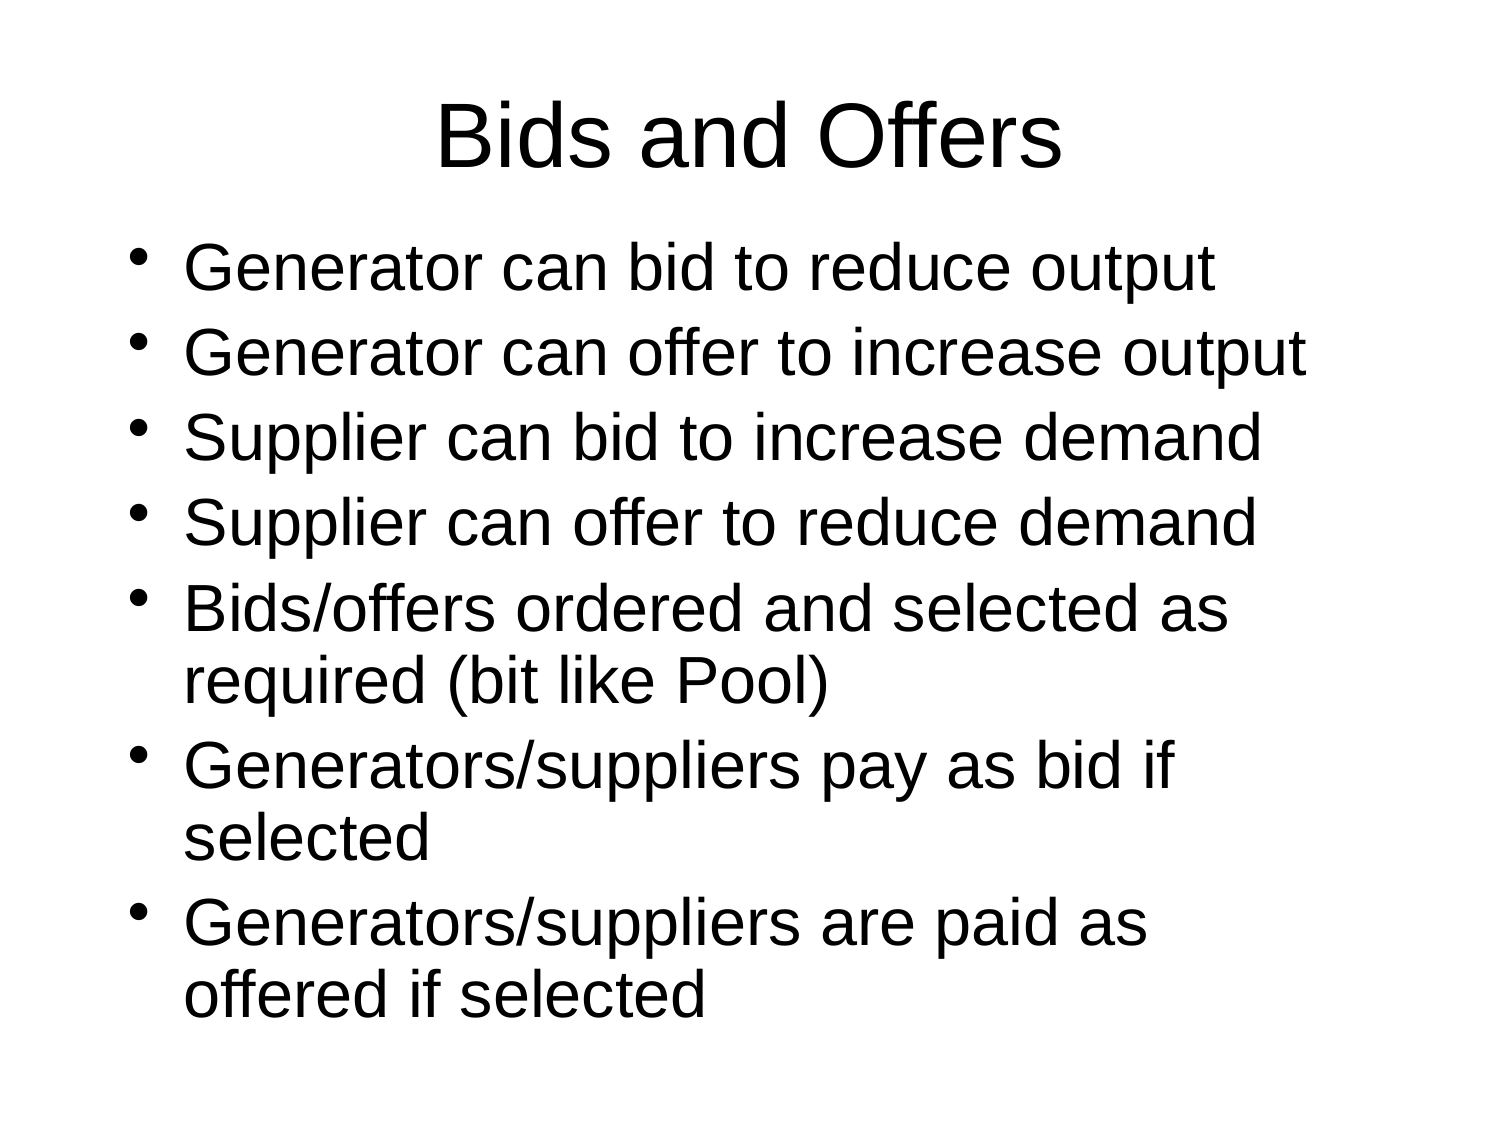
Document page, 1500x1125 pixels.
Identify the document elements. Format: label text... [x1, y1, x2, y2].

list Generator can bid to reduce output Generator can offer to increase output Supplier can bid to increase demand Supplier can offer to reduce demand Bids/offers ordered and selected as required (bit like Pool) Generators/suppliers pay as bid if selected Generators/suppliers are paid as offered if selected [112, 224, 1388, 1000]
title Bids and Offers [112, 37, 1388, 224]
